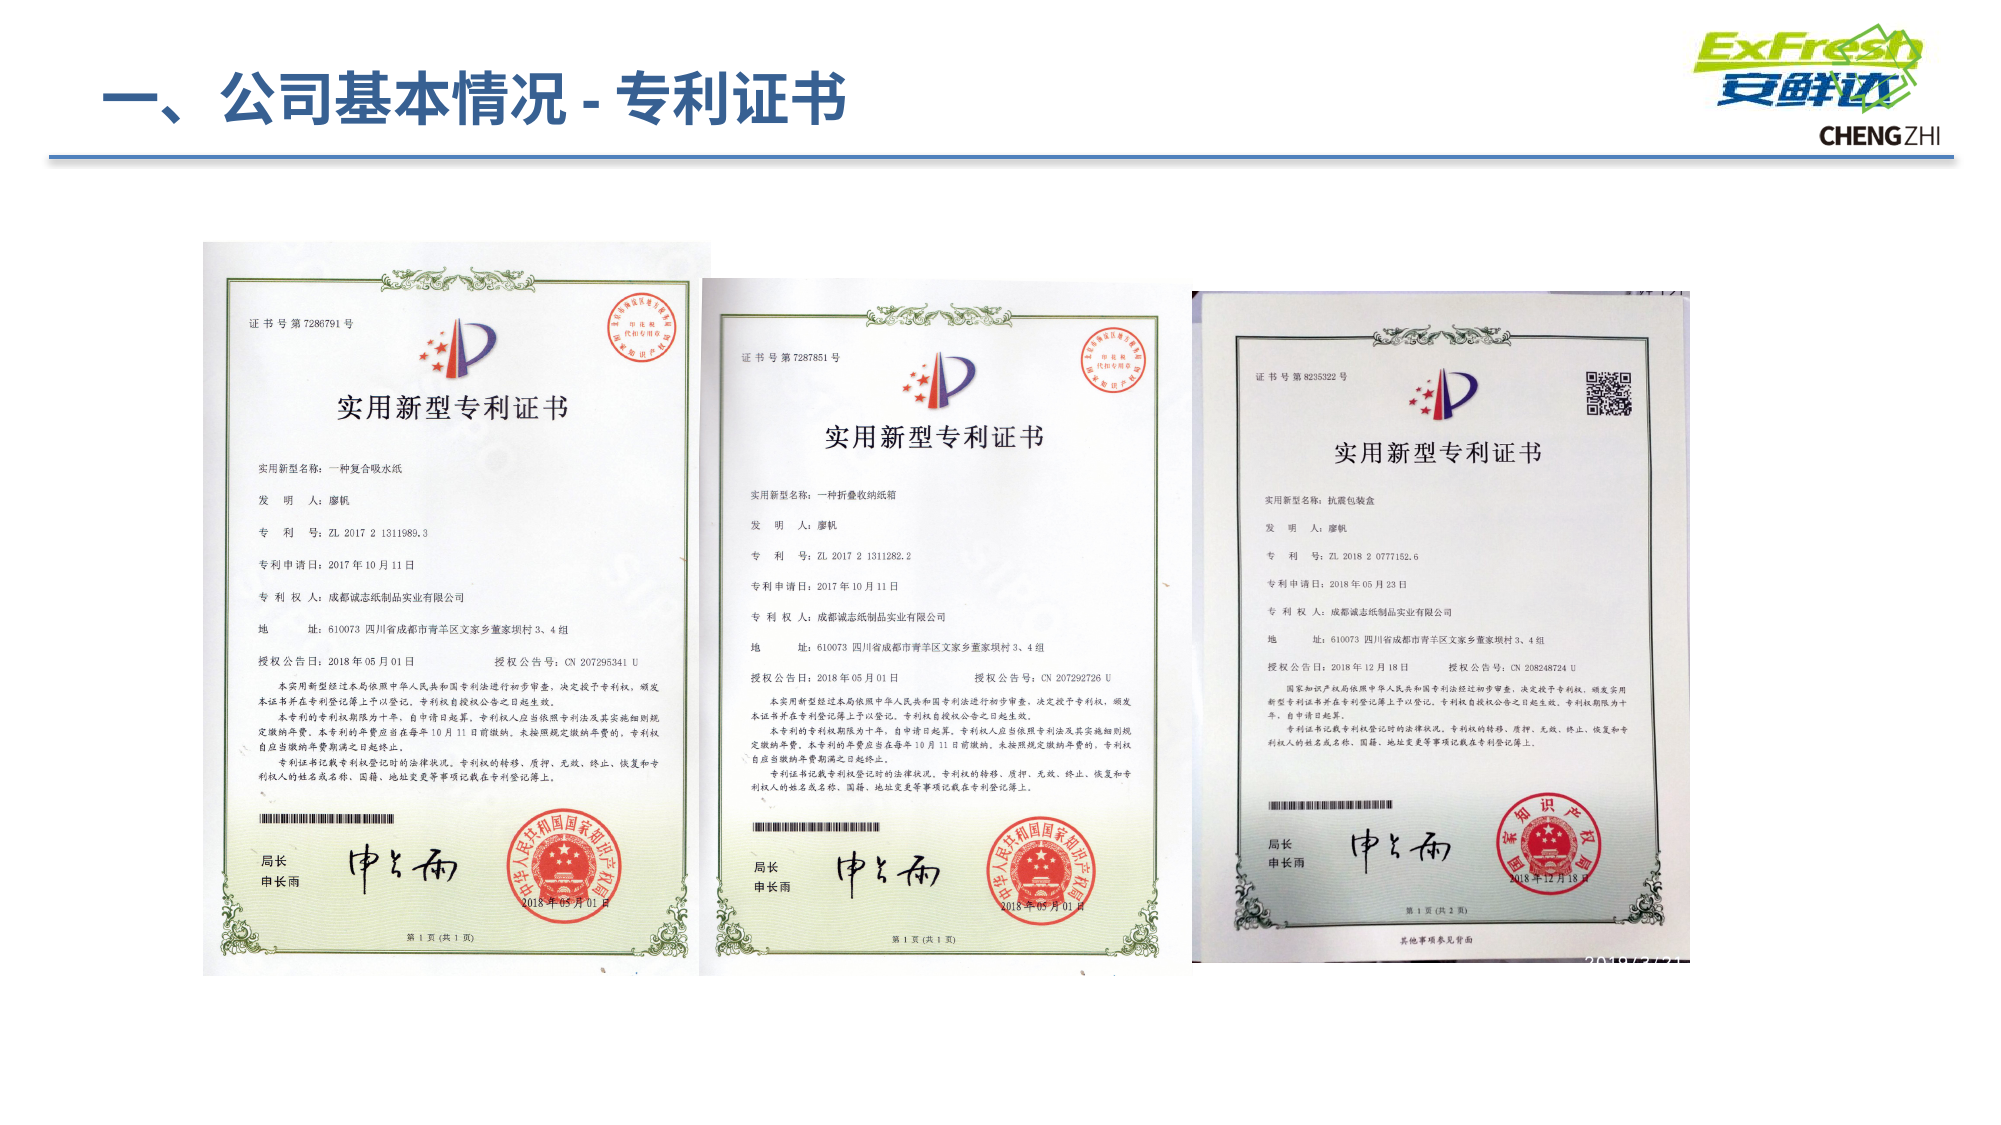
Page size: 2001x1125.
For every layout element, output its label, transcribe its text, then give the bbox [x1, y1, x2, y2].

picture [0, 0, 2001, 1125]
text_box 一、公司基本情况-专利证书 [87, 54, 1431, 140]
